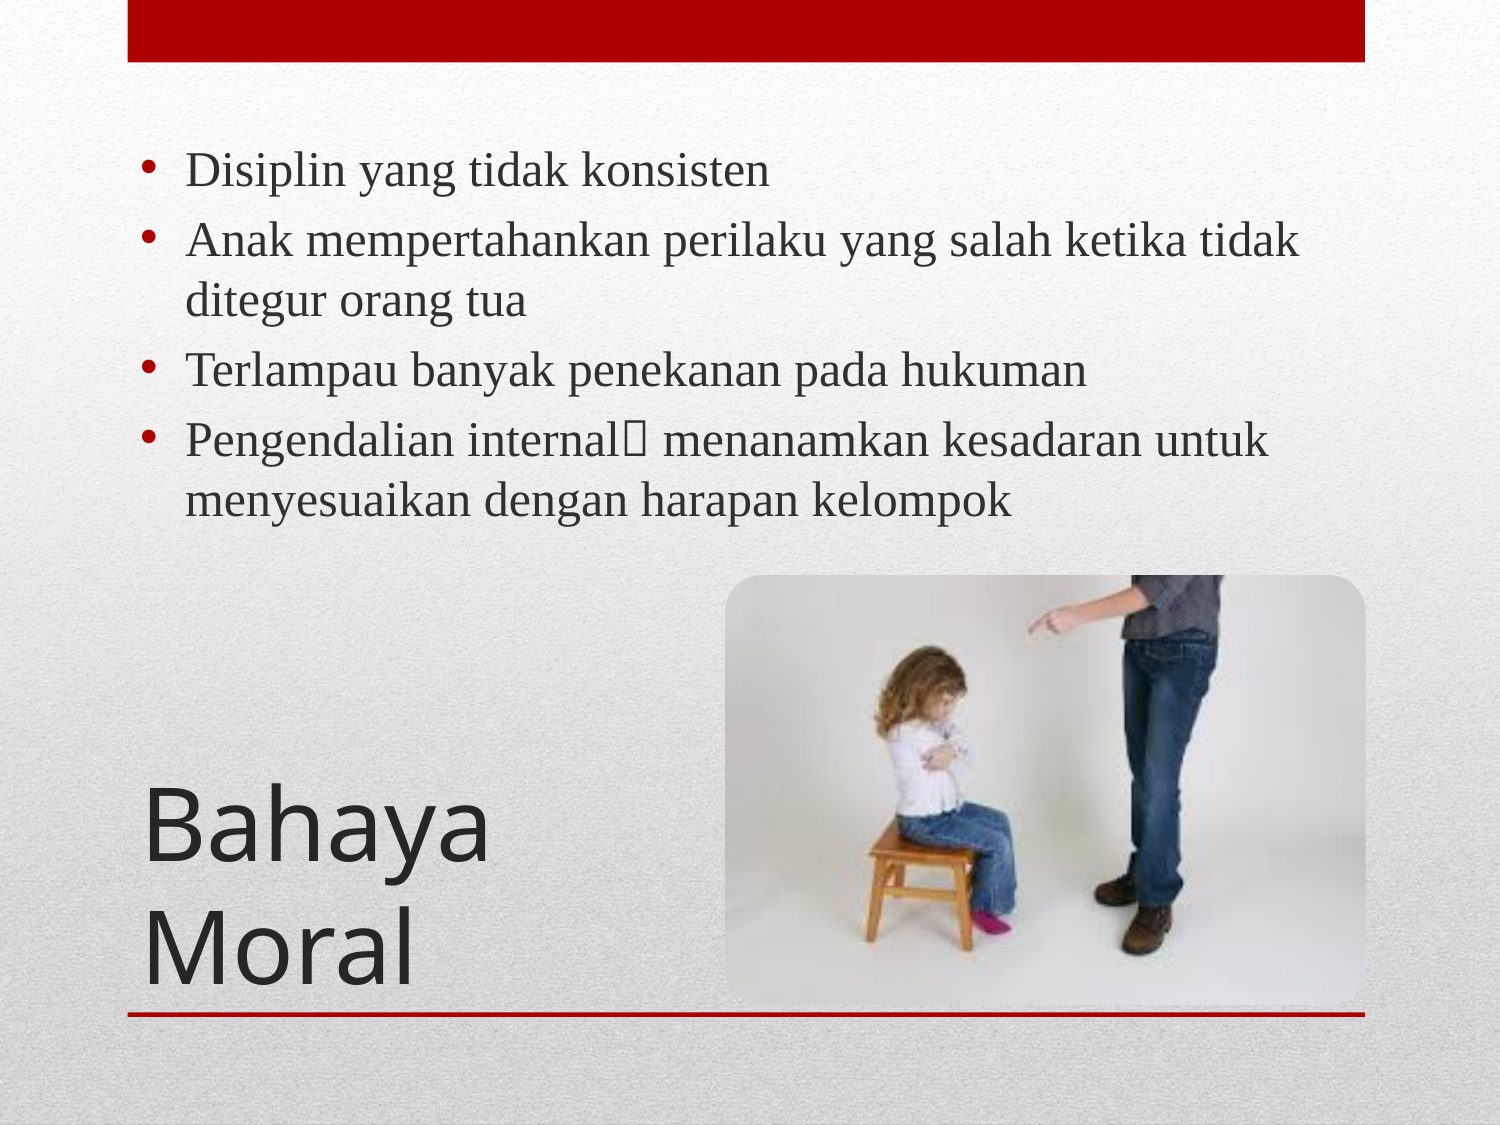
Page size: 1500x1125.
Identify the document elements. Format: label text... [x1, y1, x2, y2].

picture [724, 574, 1367, 1006]
list Disiplin yang tidak konsisten Anak mempertahankan perilaku yang salah ketika tidak ditegur orang tua Terlampau banyak penekanan pada hukuman Pengendalian internal menanamkan kesadaran untuk menyesuaikan dengan harapan kelompok [125, 112, 1363, 550]
title Bahaya Moral [125, 750, 721, 1013]
